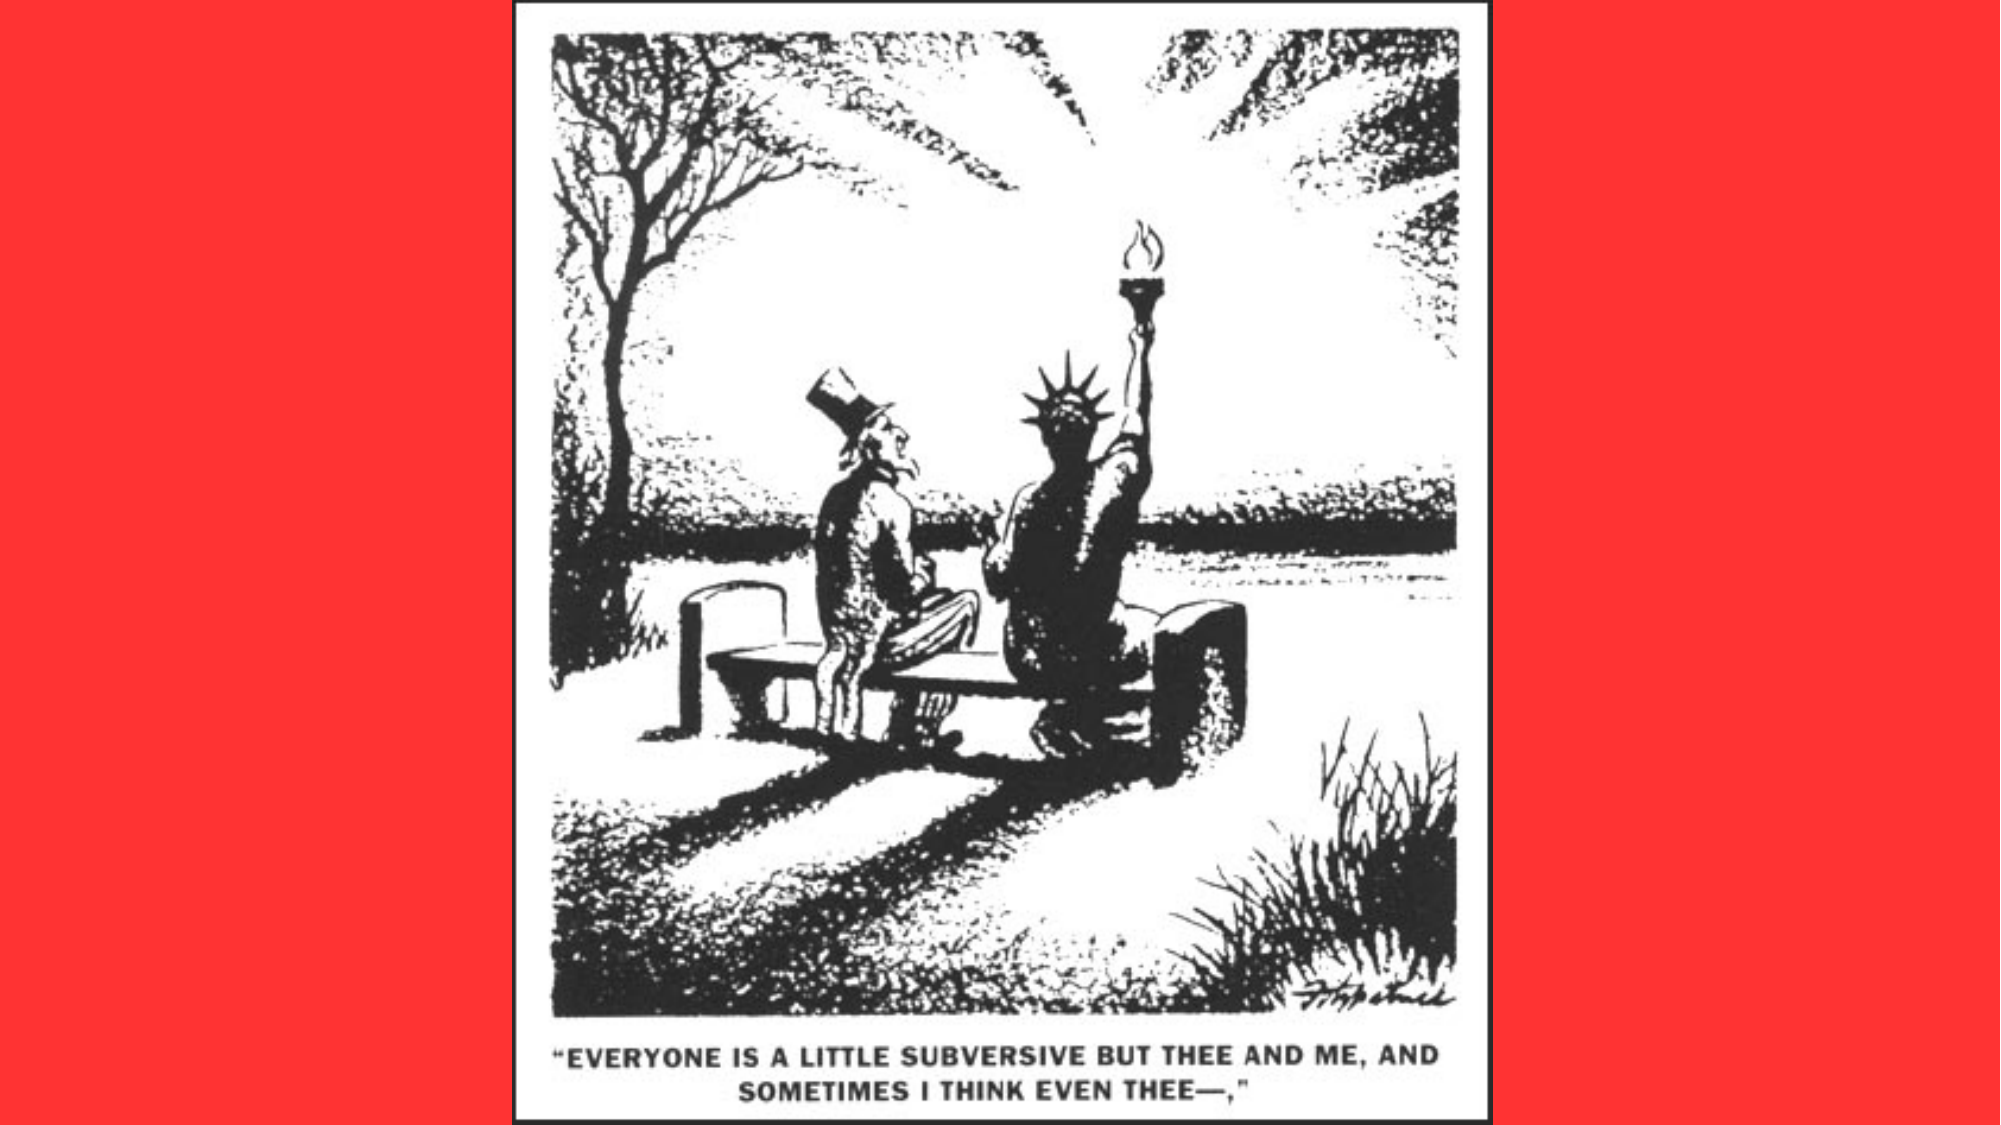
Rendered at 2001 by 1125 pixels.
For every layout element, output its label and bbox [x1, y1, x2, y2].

picture [512, 0, 1493, 1125]
